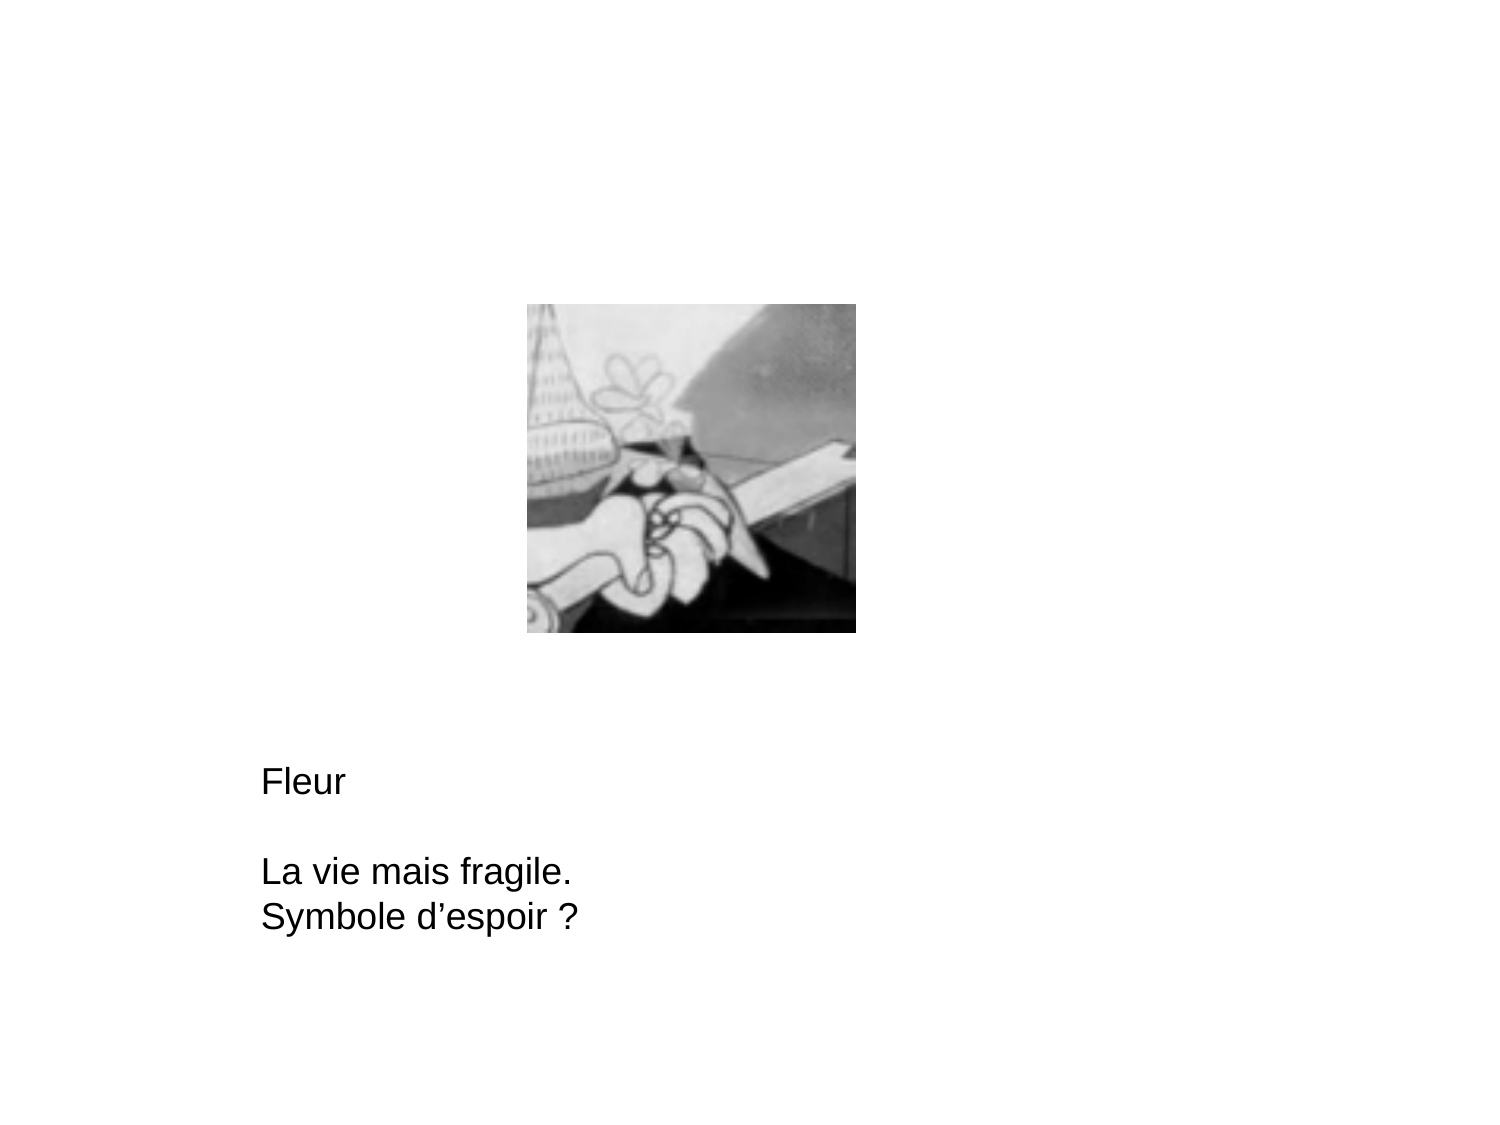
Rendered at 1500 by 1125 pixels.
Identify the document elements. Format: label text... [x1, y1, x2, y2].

picture [527, 304, 856, 633]
text_box Fleur La vie mais fragile. Symbole d’espoir ? [246, 749, 1219, 945]
